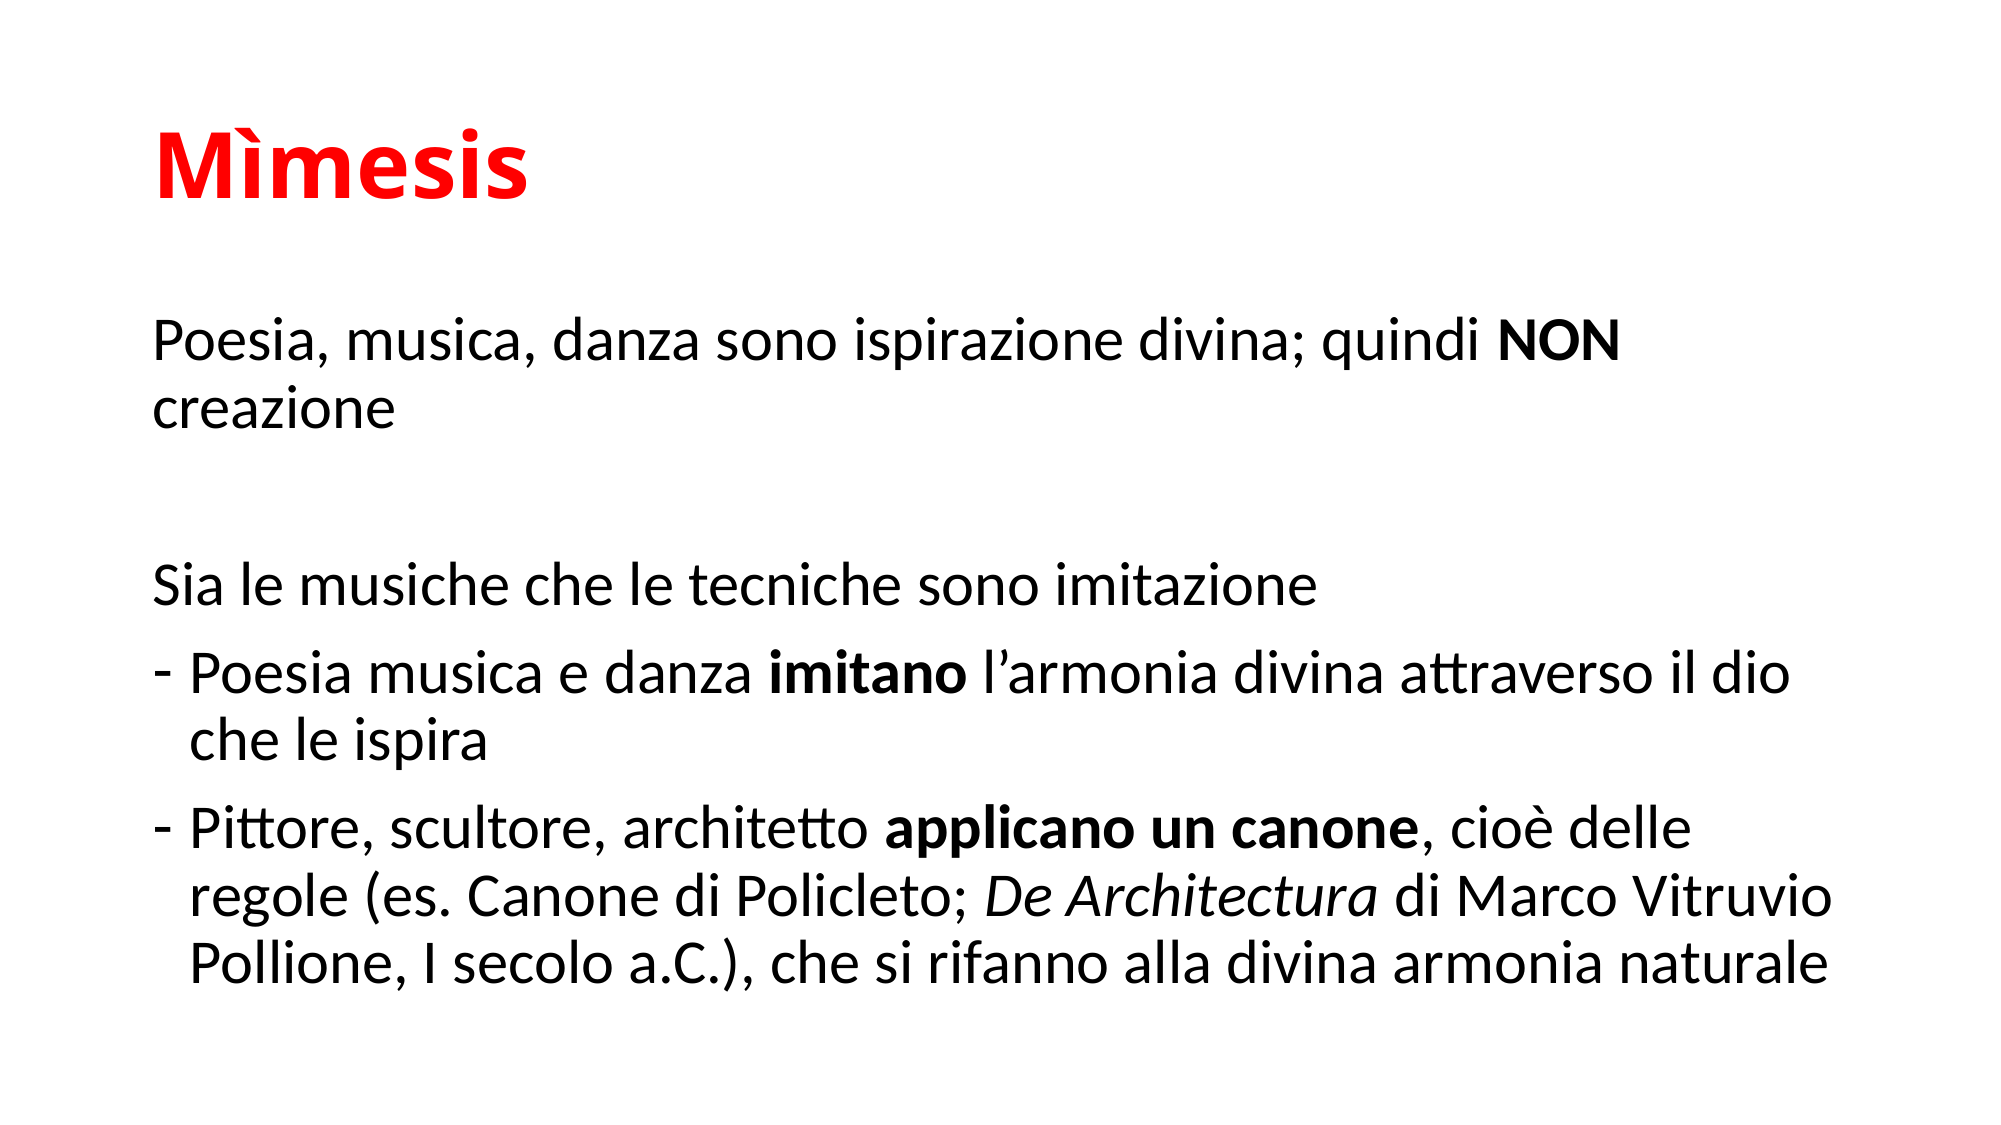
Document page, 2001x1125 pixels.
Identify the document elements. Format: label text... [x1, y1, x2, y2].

title Mìmesis [137, 59, 1863, 278]
list Poesia, musica, danza sono ispirazione divina; quindi NON creazione Sia le musiche che le tecniche sono imitazione Poesia musica e danza imitano l’armonia divina attraverso il dio che le ispira Pittore, scultore, architetto applicano un canone, cioè delle regole (es. Canone di Policleto; De Architectura di Marco Vitruvio Pollione, I secolo a.C.), che si rifanno alla divina armonia naturale [137, 299, 1863, 1014]
